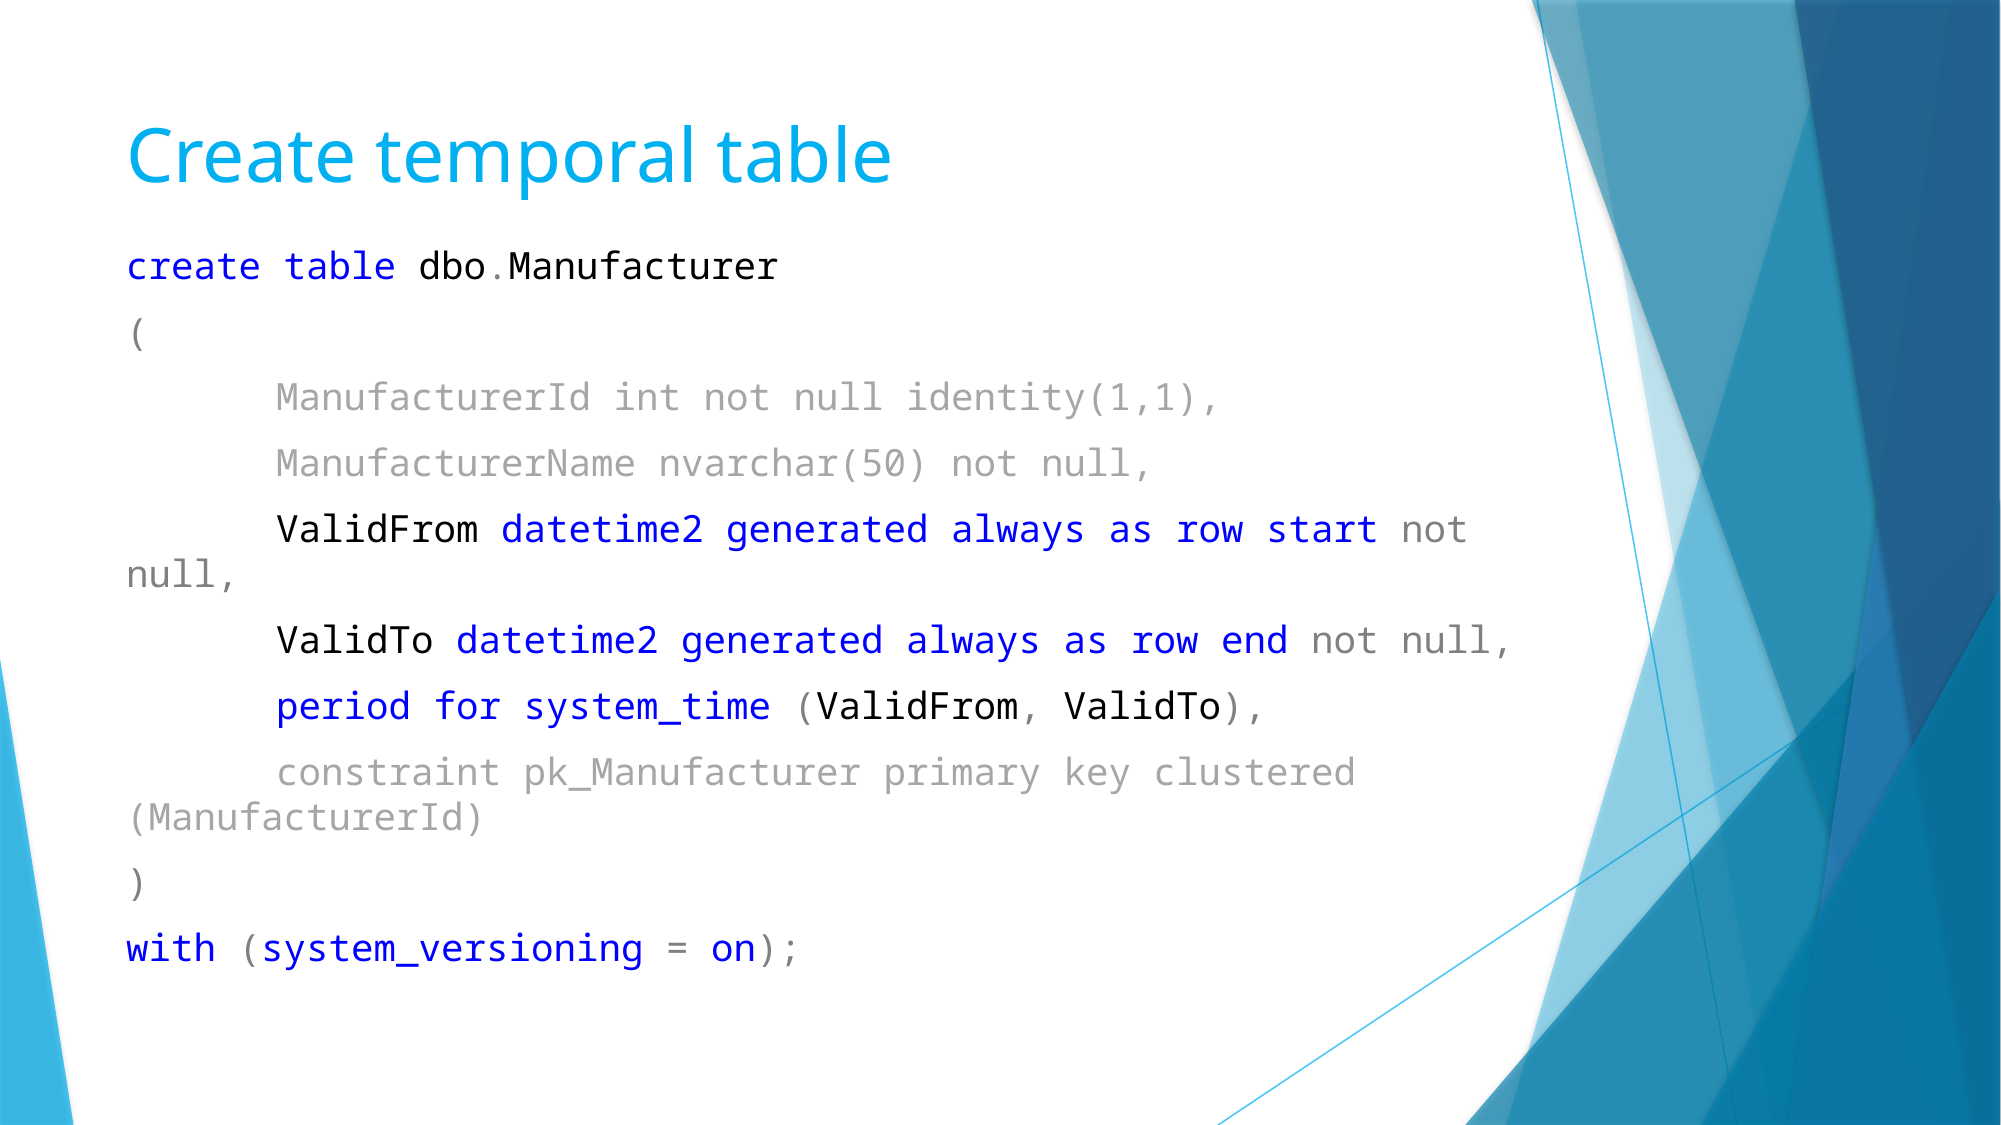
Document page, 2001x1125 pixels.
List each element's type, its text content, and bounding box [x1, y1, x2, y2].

title Create temporal table [111, 99, 1522, 209]
list create table dbo.Manufacturer ( ManufacturerId int not null identity(1,1), ManufacturerName nvarchar(50) not null, ValidFrom datetime2 generated always as row start not null, ValidTo datetime2 generated always as row end not null, period for system_time (ValidFrom, ValidTo), constraint pk_Manufacturer primary key clustered (ManufacturerId) ) with (system_versioning = on); [111, 234, 1575, 992]
